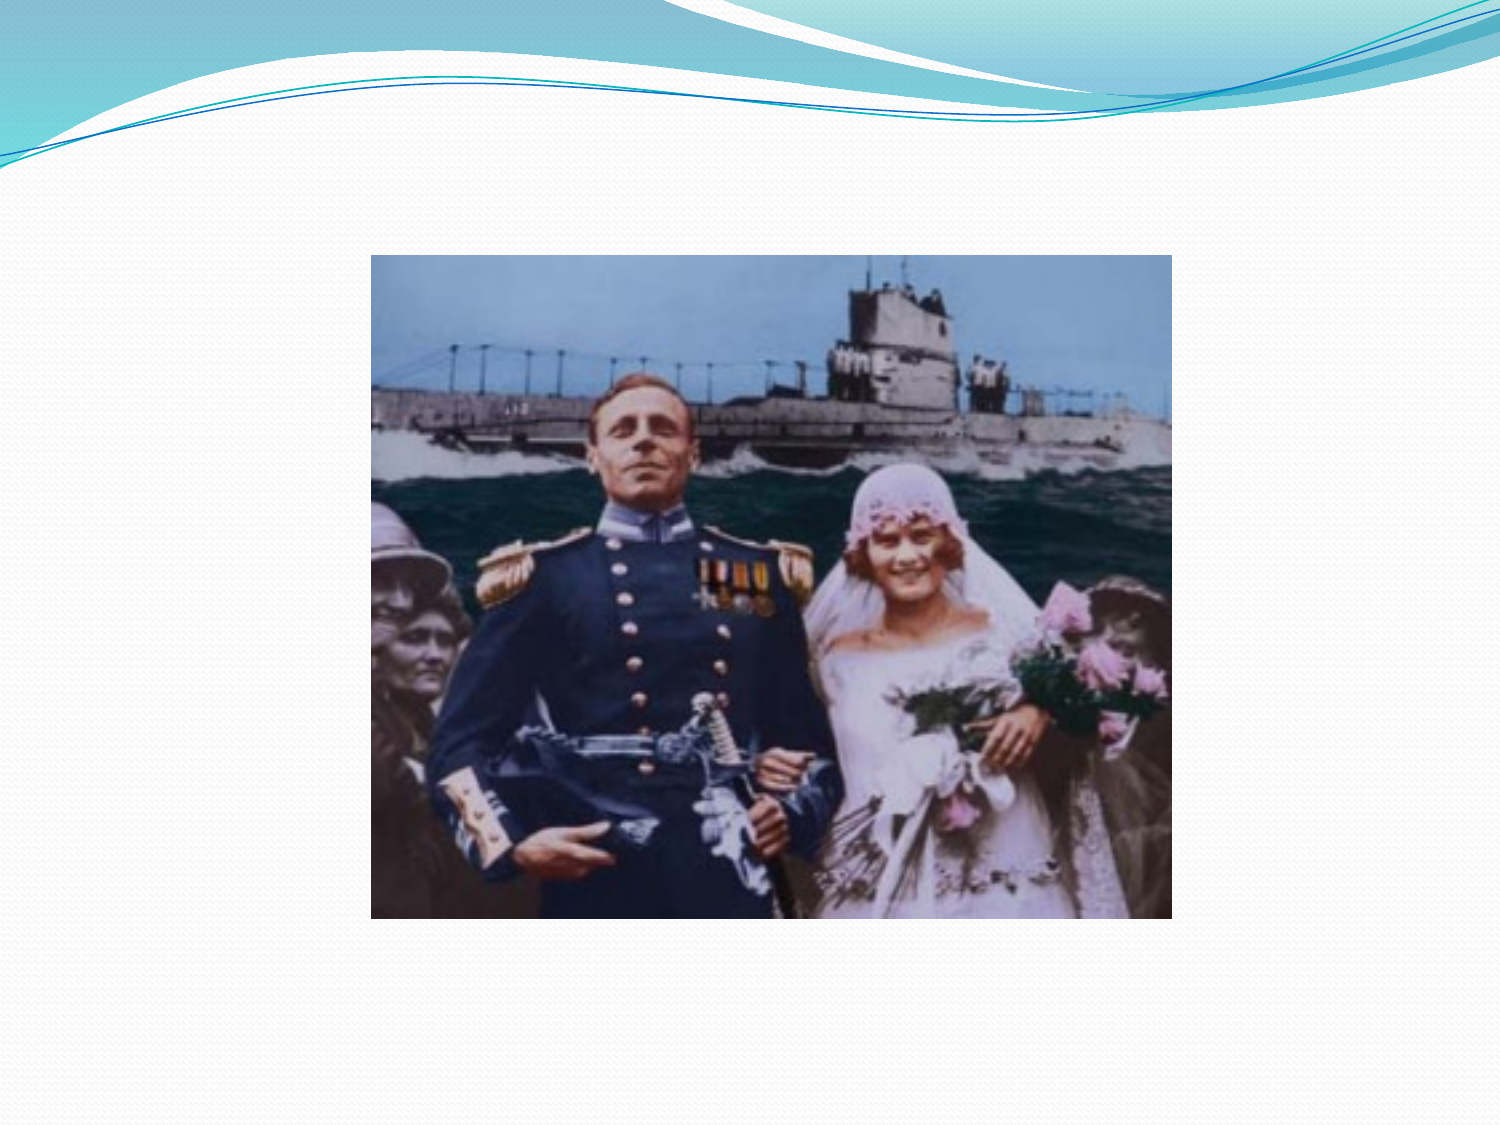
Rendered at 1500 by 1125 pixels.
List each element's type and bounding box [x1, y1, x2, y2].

picture [371, 255, 1172, 920]
